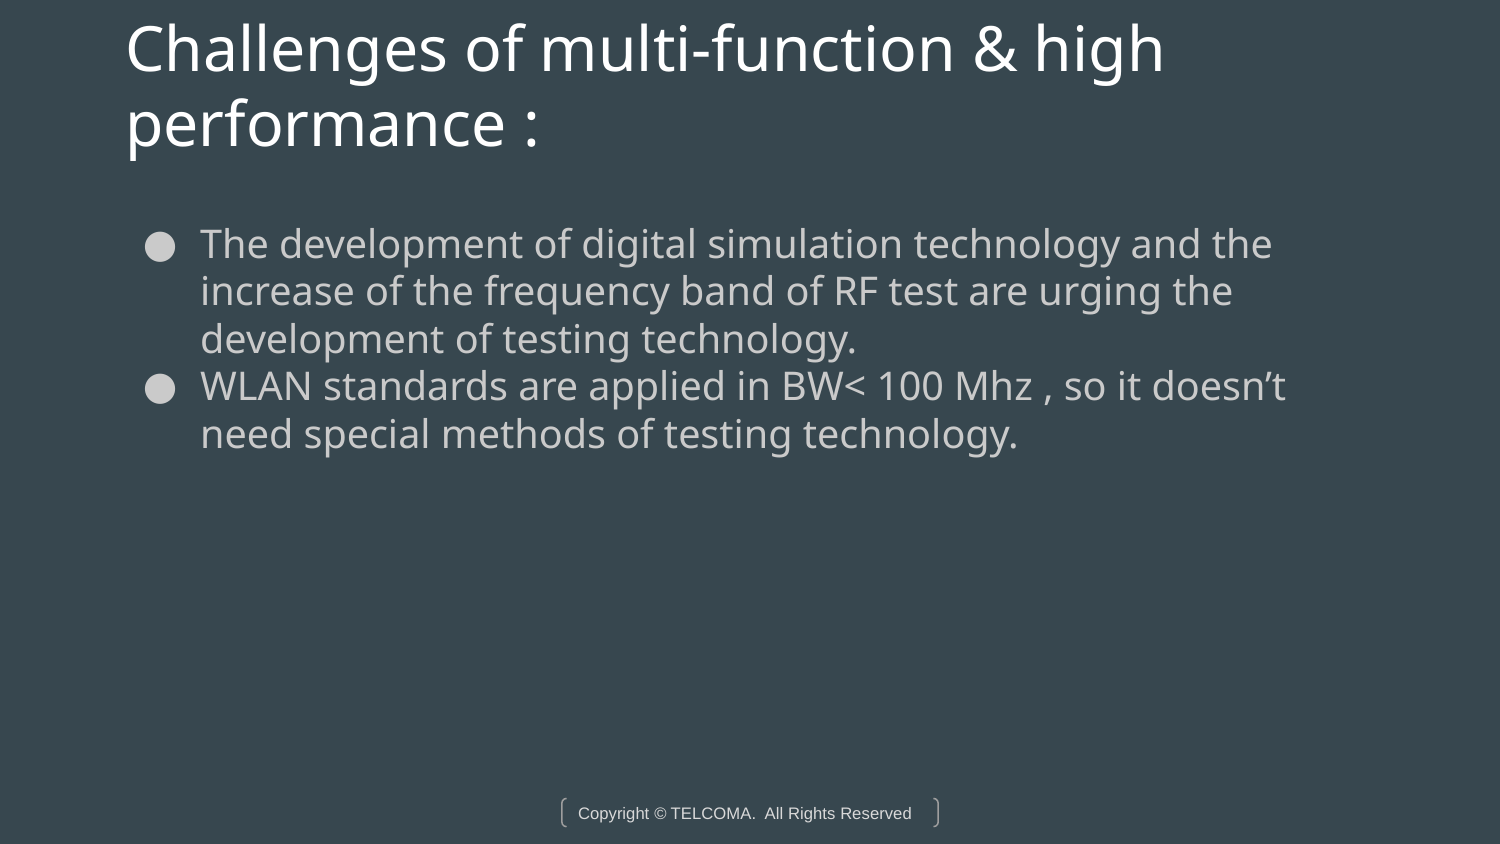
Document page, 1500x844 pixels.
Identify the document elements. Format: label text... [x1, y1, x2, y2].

subtitle The development of digital simulation technology and the increase of the frequency band of RF test are urging the development of testing technology. WLAN standards are applied in BW< 100 Mhz , so it doesn’t need special methods of testing technology. [110, 203, 1390, 790]
title Challenges of multi-function & high performance : [110, 65, 1390, 175]
